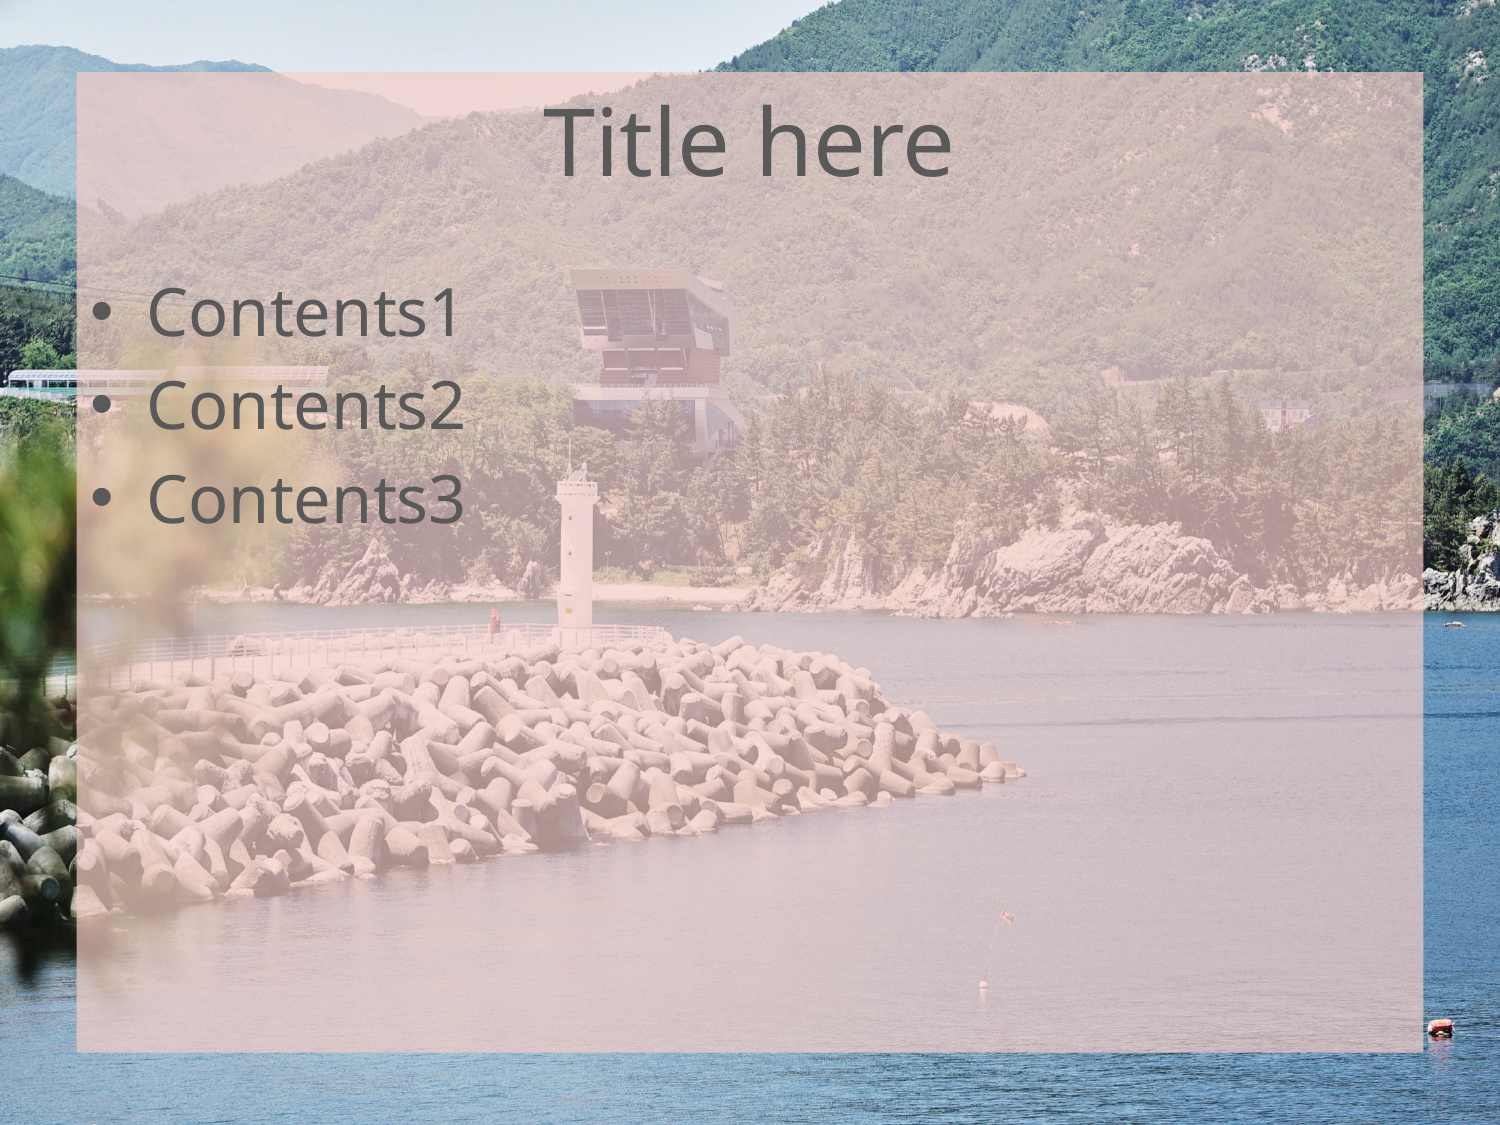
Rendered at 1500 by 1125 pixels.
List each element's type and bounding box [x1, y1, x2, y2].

text_box [0, 0, 1500, 1125]
